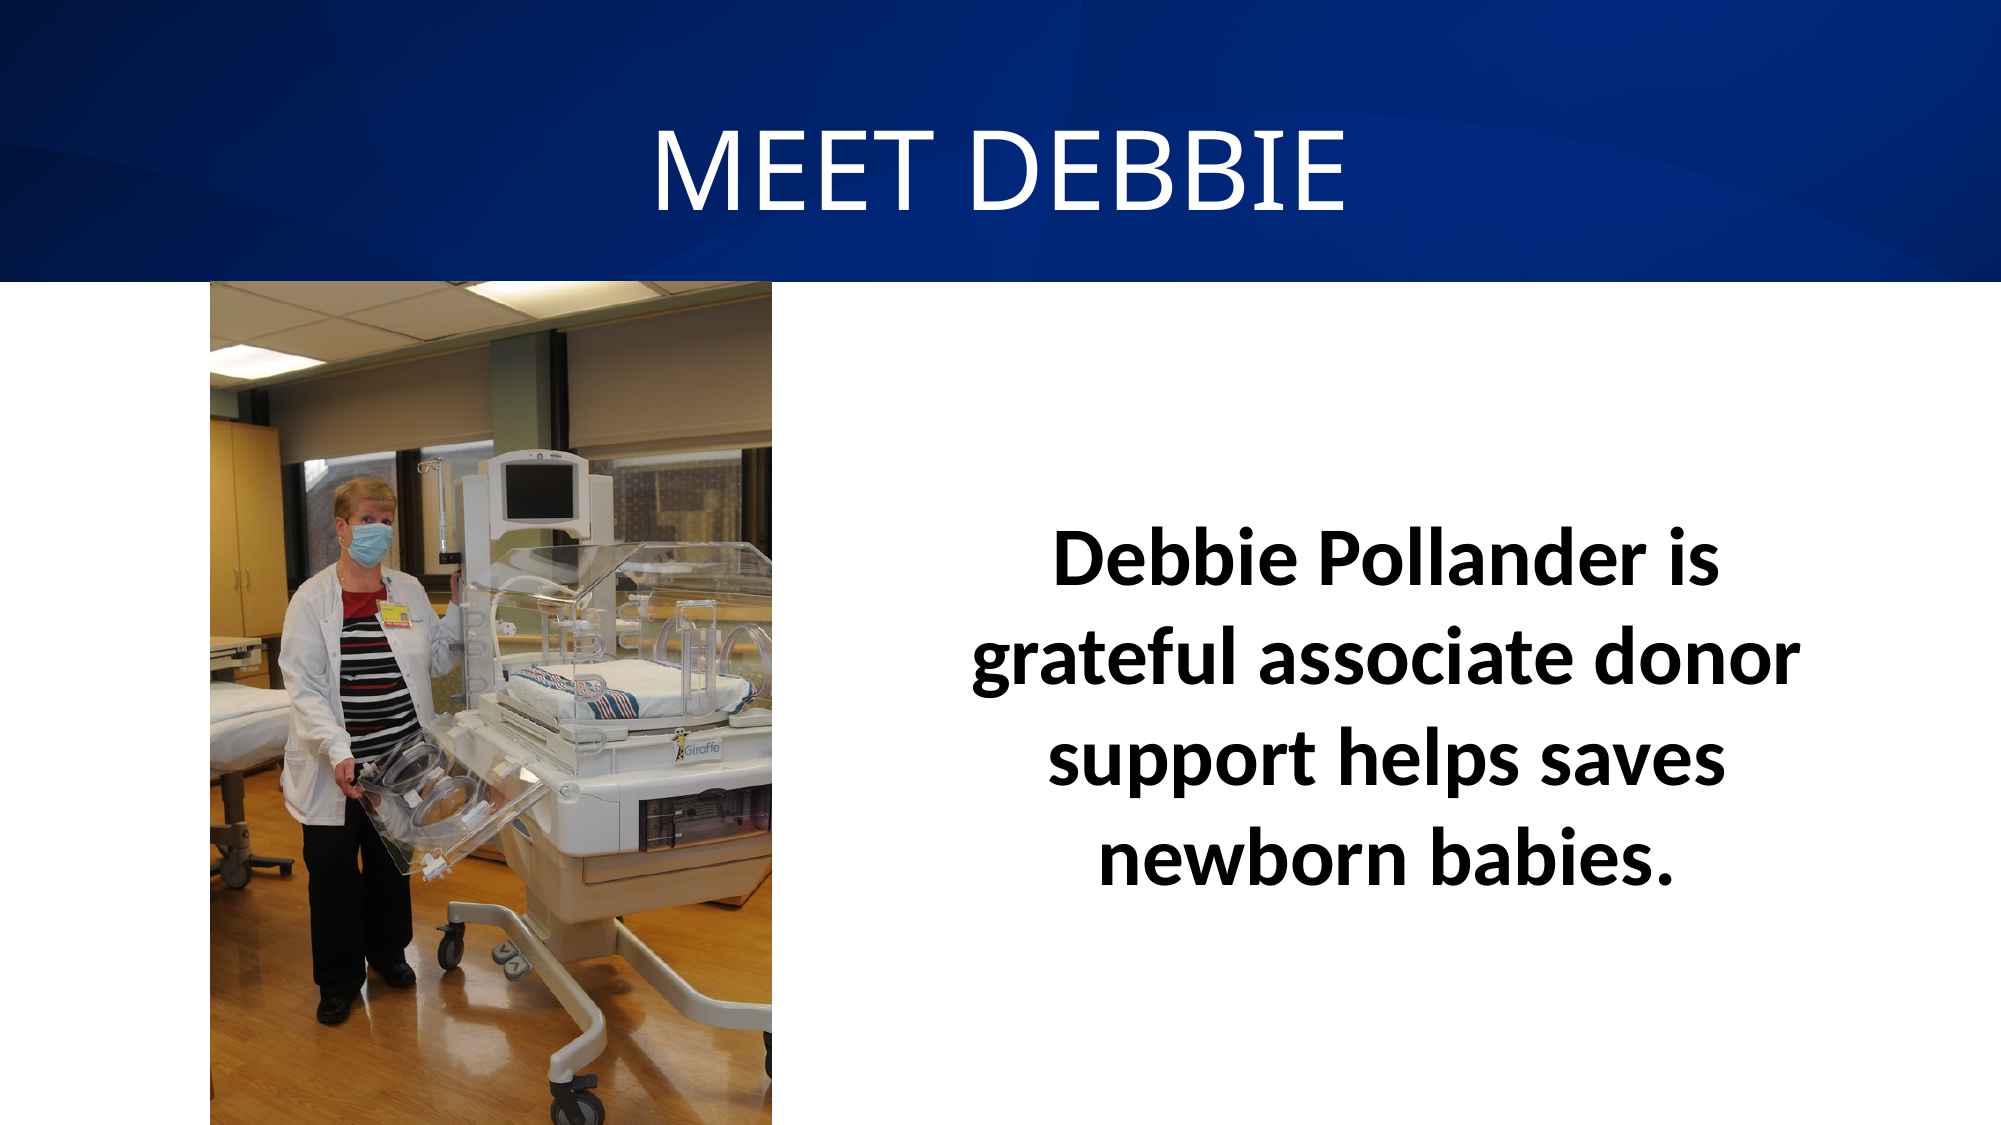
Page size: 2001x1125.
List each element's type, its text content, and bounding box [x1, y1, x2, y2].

picture [0, 0, 2001, 1125]
text_box Debbie Pollander is grateful associate donor support helps saves newborn babies. [907, 494, 1867, 910]
